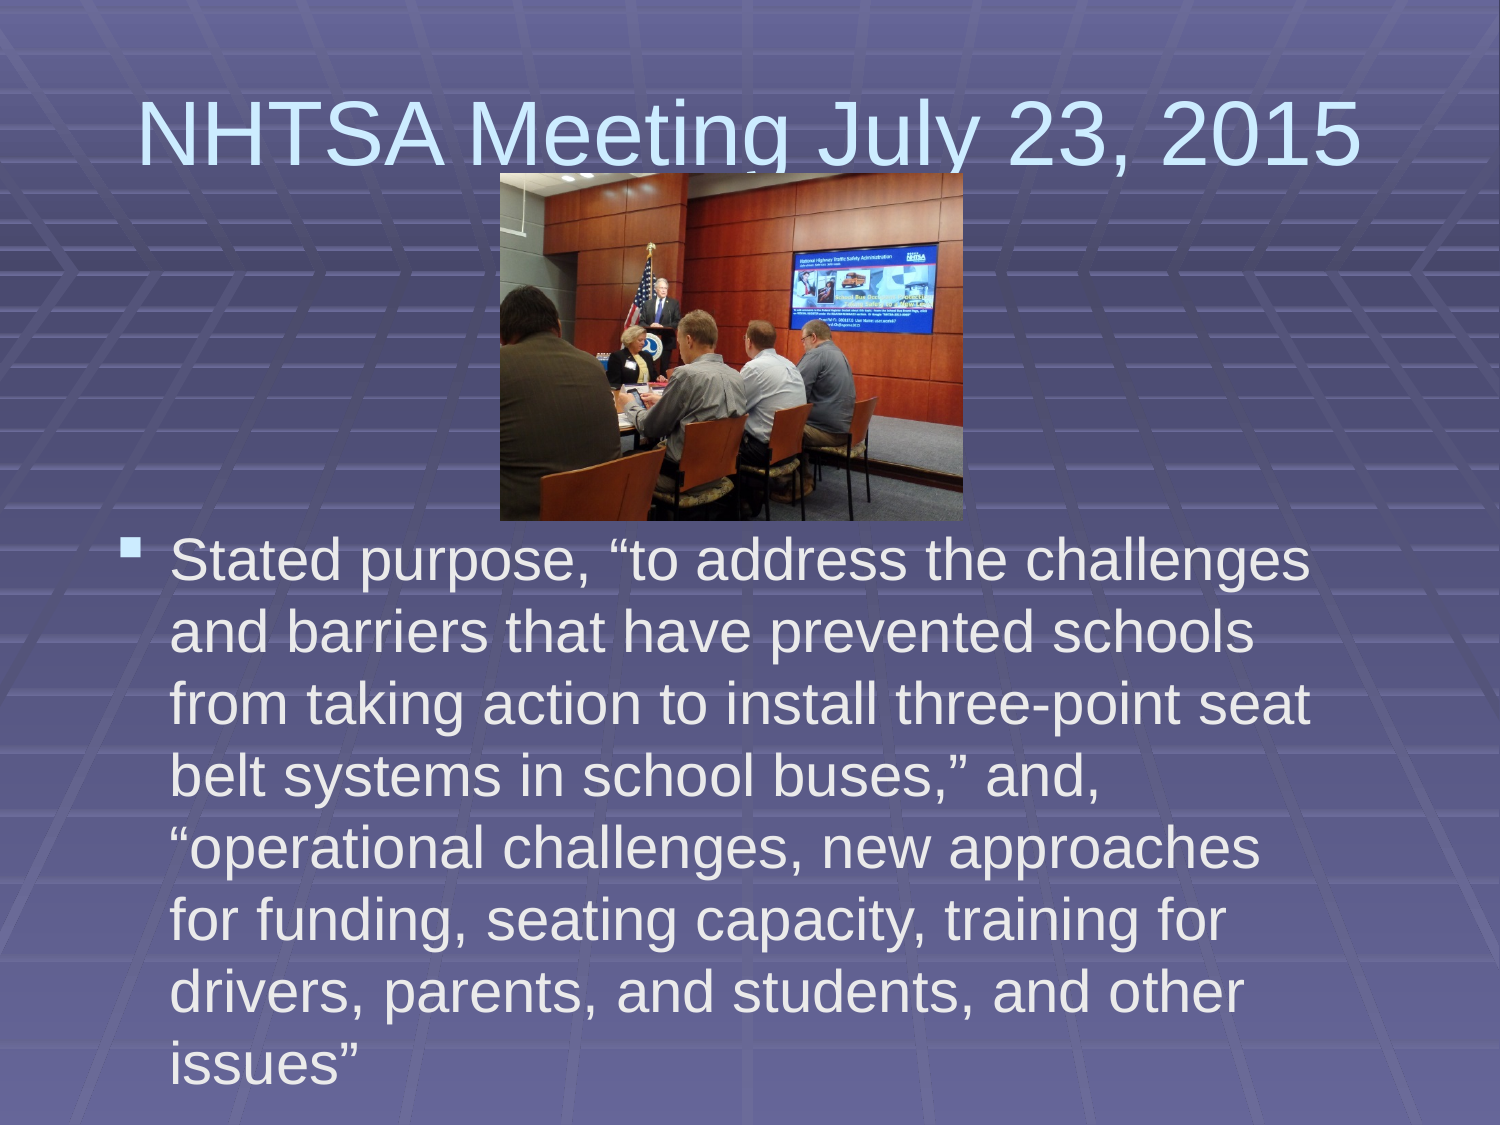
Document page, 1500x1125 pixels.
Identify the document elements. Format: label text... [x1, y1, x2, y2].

list Stated purpose, “to address the challenges and barriers that have prevented schools from taking action to install three-point seat belt systems in school buses,” and, “operational challenges, new approaches for funding, seating capacity, training for drivers, parents, and students, and other issues” [99, 512, 1350, 1113]
title NHTSA Meeting July 23, 2015 [75, 45, 1425, 213]
picture [499, 173, 963, 521]
